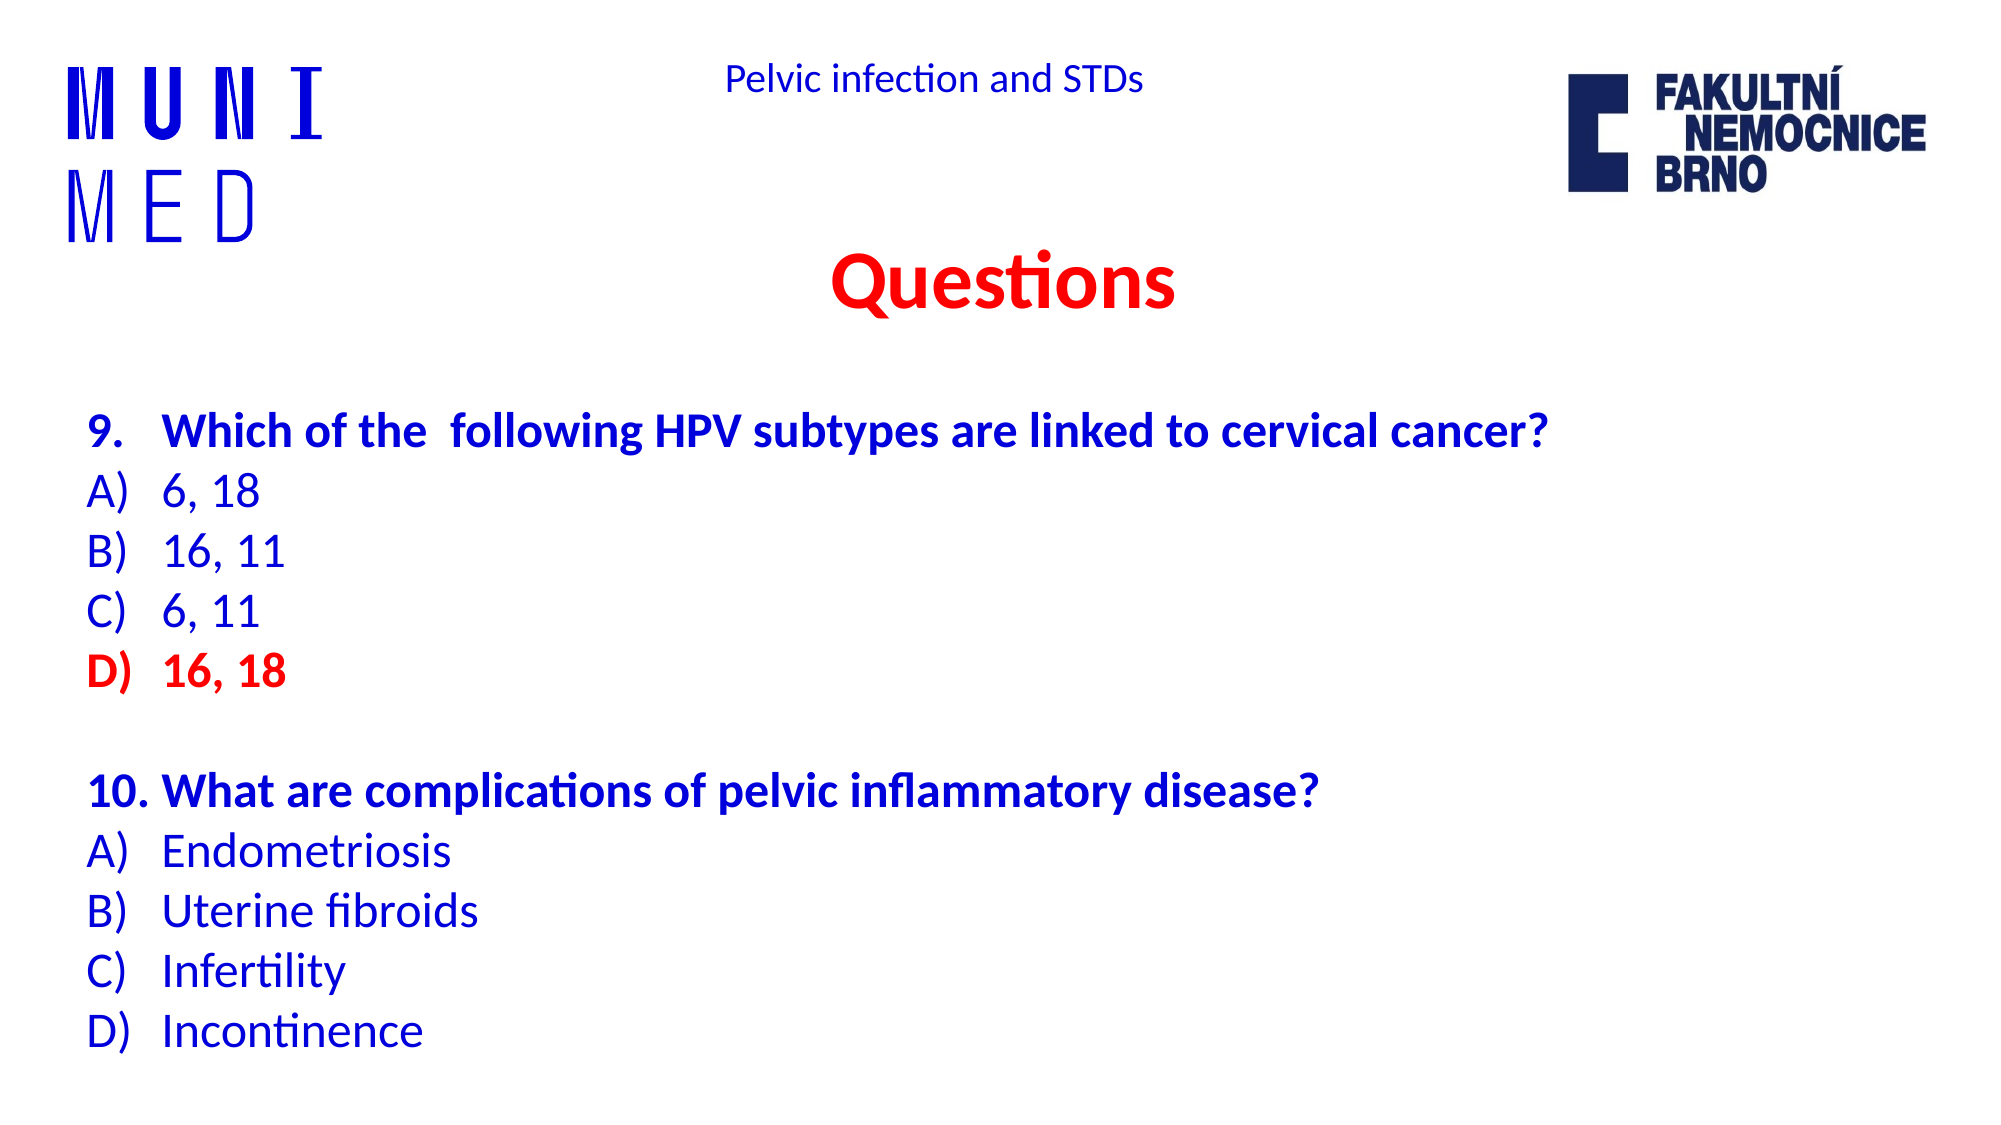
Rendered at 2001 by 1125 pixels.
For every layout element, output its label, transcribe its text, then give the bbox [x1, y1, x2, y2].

picture [1537, 33, 1956, 232]
text_box Questions [3, 218, 2000, 334]
text_box Which of the following HPV subtypes are linked to cervical cancer? 6, 18 16, 11 6, 11 16, 18 What are complications of pelvic inflammatory disease? Endometriosis Uterine fibroids Infertility Incontinence [71, 389, 1913, 1125]
text_box Pelvic infection and STDs [423, 50, 1446, 113]
